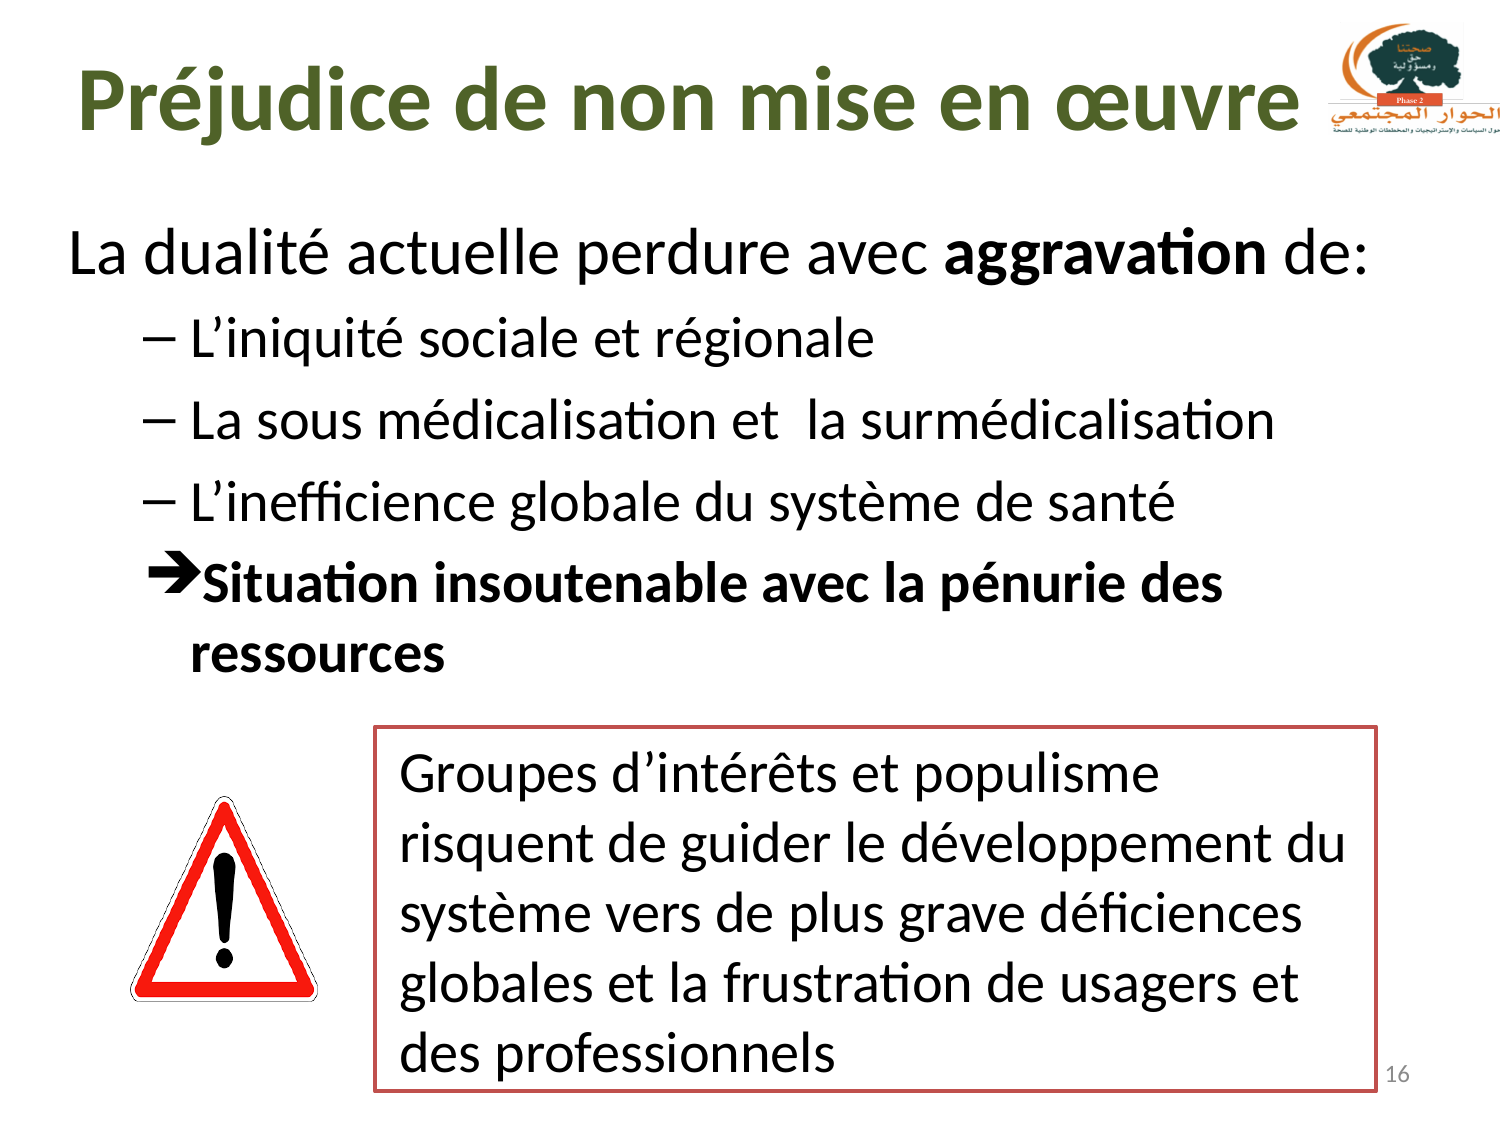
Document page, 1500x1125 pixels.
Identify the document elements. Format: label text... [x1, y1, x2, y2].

picture [129, 795, 319, 1002]
picture [1377, 22, 1500, 135]
text_box Groupes d’intérêts et populisme risquent de guider le développement du système vers de plus grave déficiences globales et la frustration de usagers et des professionnels [373, 725, 1378, 1093]
list La dualité actuelle perdure avec aggravation de: L’iniquité sociale et régionale La sous médicalisation et la surmédicalisation L’inefficience globale du système de santé Situation insoutenable avec la pénurie des ressources [54, 200, 1405, 708]
slide_number 16 [1074, 1042, 1425, 1103]
title Préjudice de non mise en œuvre [26, 0, 1377, 188]
